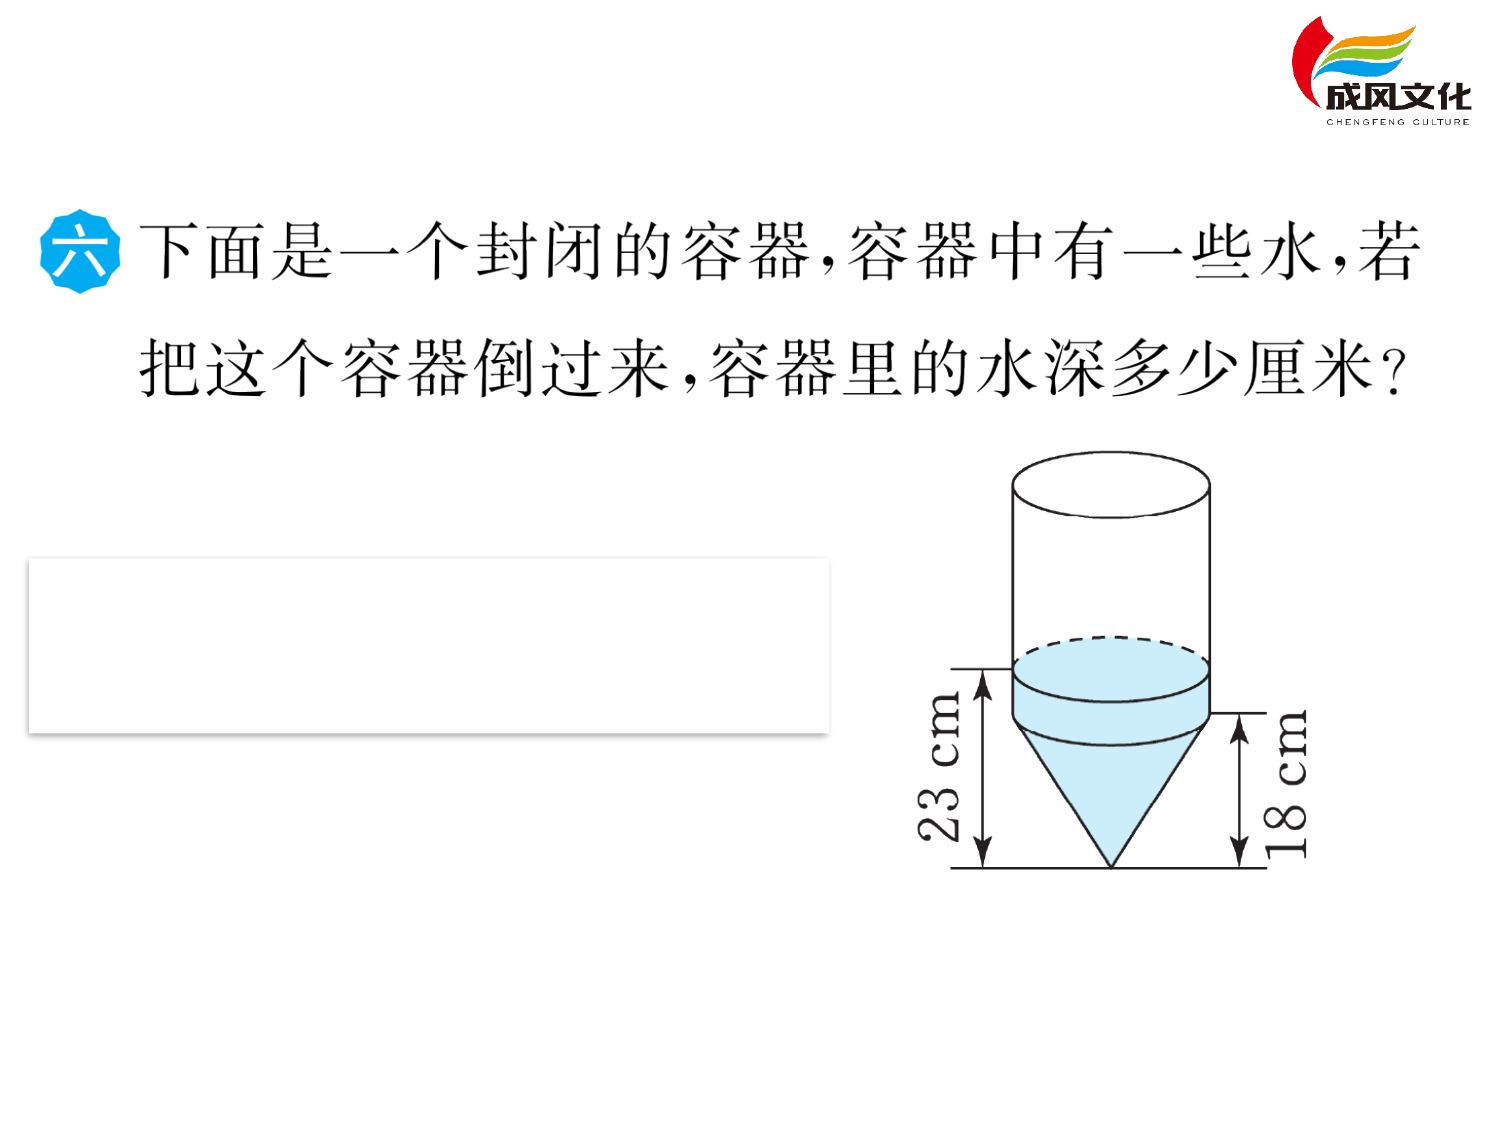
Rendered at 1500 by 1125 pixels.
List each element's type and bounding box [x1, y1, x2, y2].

picture [35, 176, 1453, 1087]
picture [1281, 0, 1489, 136]
